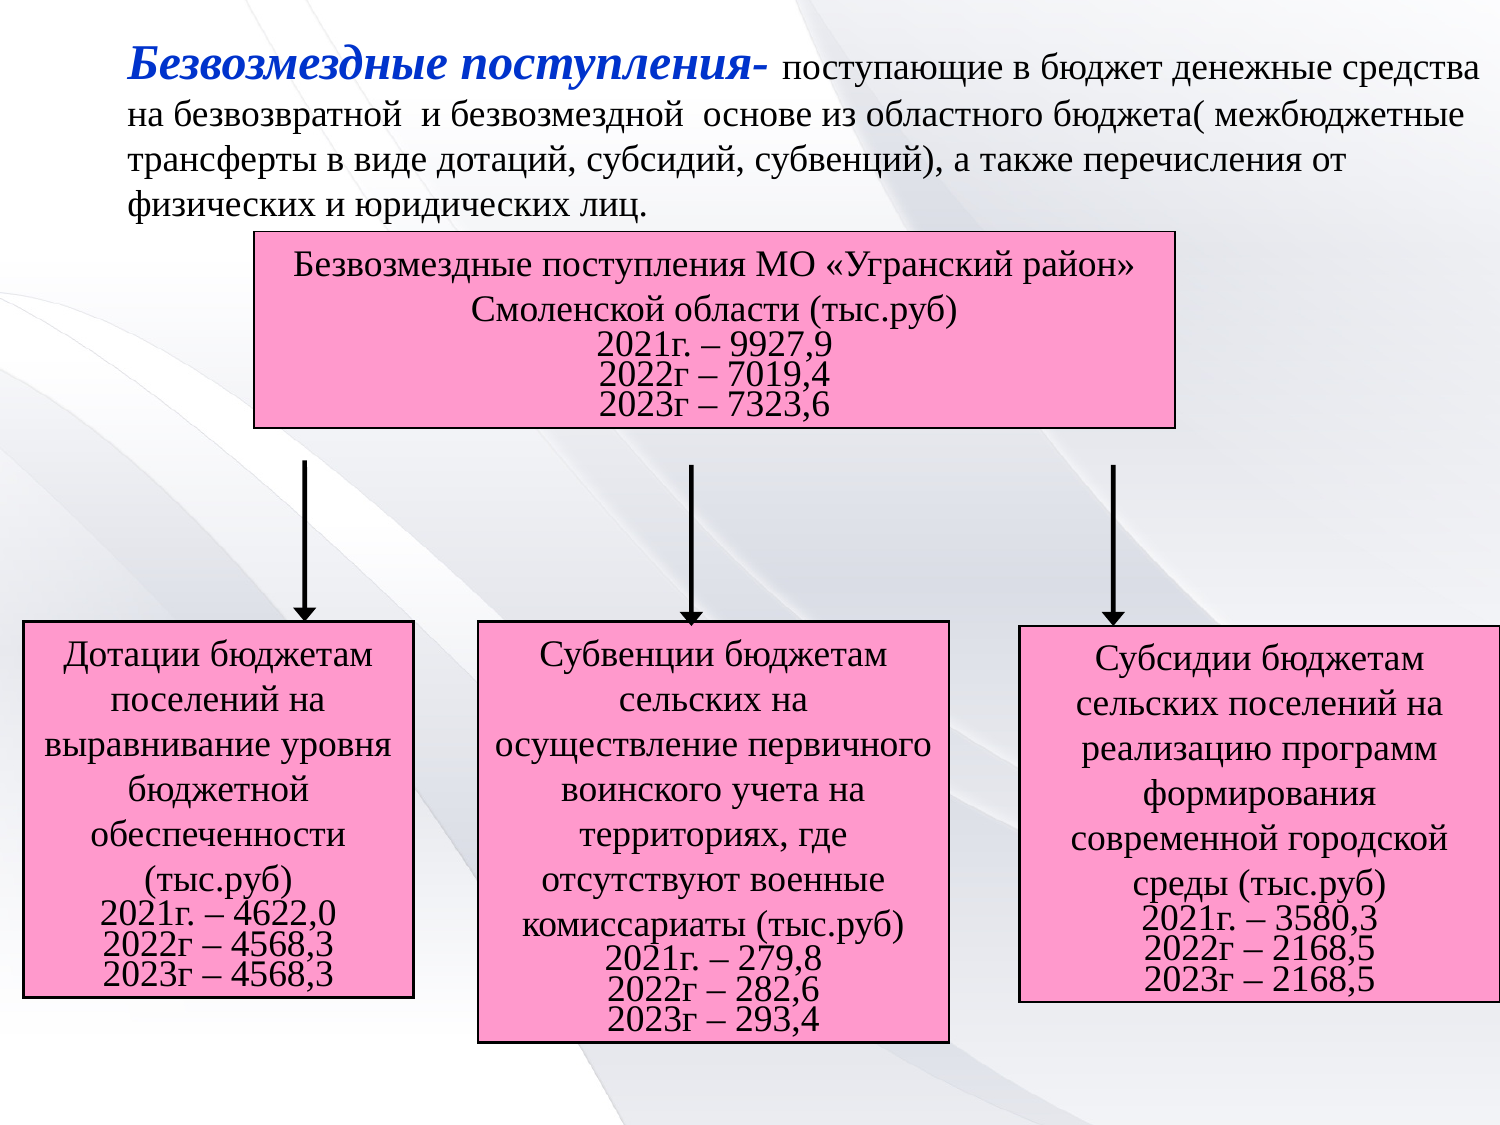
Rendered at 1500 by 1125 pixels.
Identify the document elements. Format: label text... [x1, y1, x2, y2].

text_box [681, 464, 702, 626]
text_box Дотации бюджетам поселений на выравнивание уровня бюджетной обеспеченности (тыс.руб) 2021г. – 4622,0 2022г – 4568,3 2023г – 4568,3 [23, 621, 414, 998]
title Безвозмездные поступления- поступающие в бюджет денежные средства на безвозвратной и безвозмездной основе из областного бюджета( межбюджетные трансферты в виде дотаций, субсидий, субвенций), а также перечисления от физических и юридических лиц. [111, 30, 1500, 232]
text_box Безвозмездные поступления МО «Угранский район» Смоленской области (тыс.руб) 2021г. – 9927,9 2022г – 7019,4 2023г – 7323,6 [253, 231, 1176, 428]
text_box Субвенции бюджетам сельских на осуществление первичного воинского учета на территориях, где отсутствуют военные комиссариаты (тыс.руб) 2021г. – 279,8 2022г – 282,6 2023г – 293,4 [477, 621, 950, 1043]
picture [0, 0, 1500, 1125]
text_box Субсидии бюджетам сельских поселений на реализацию программ формирования современной городской среды (тыс.руб) 2021г. – 3580,3 2022г – 2168,5 2023г – 2168,5 [1019, 625, 1500, 1003]
text_box [1102, 464, 1124, 625]
text_box [294, 460, 316, 622]
